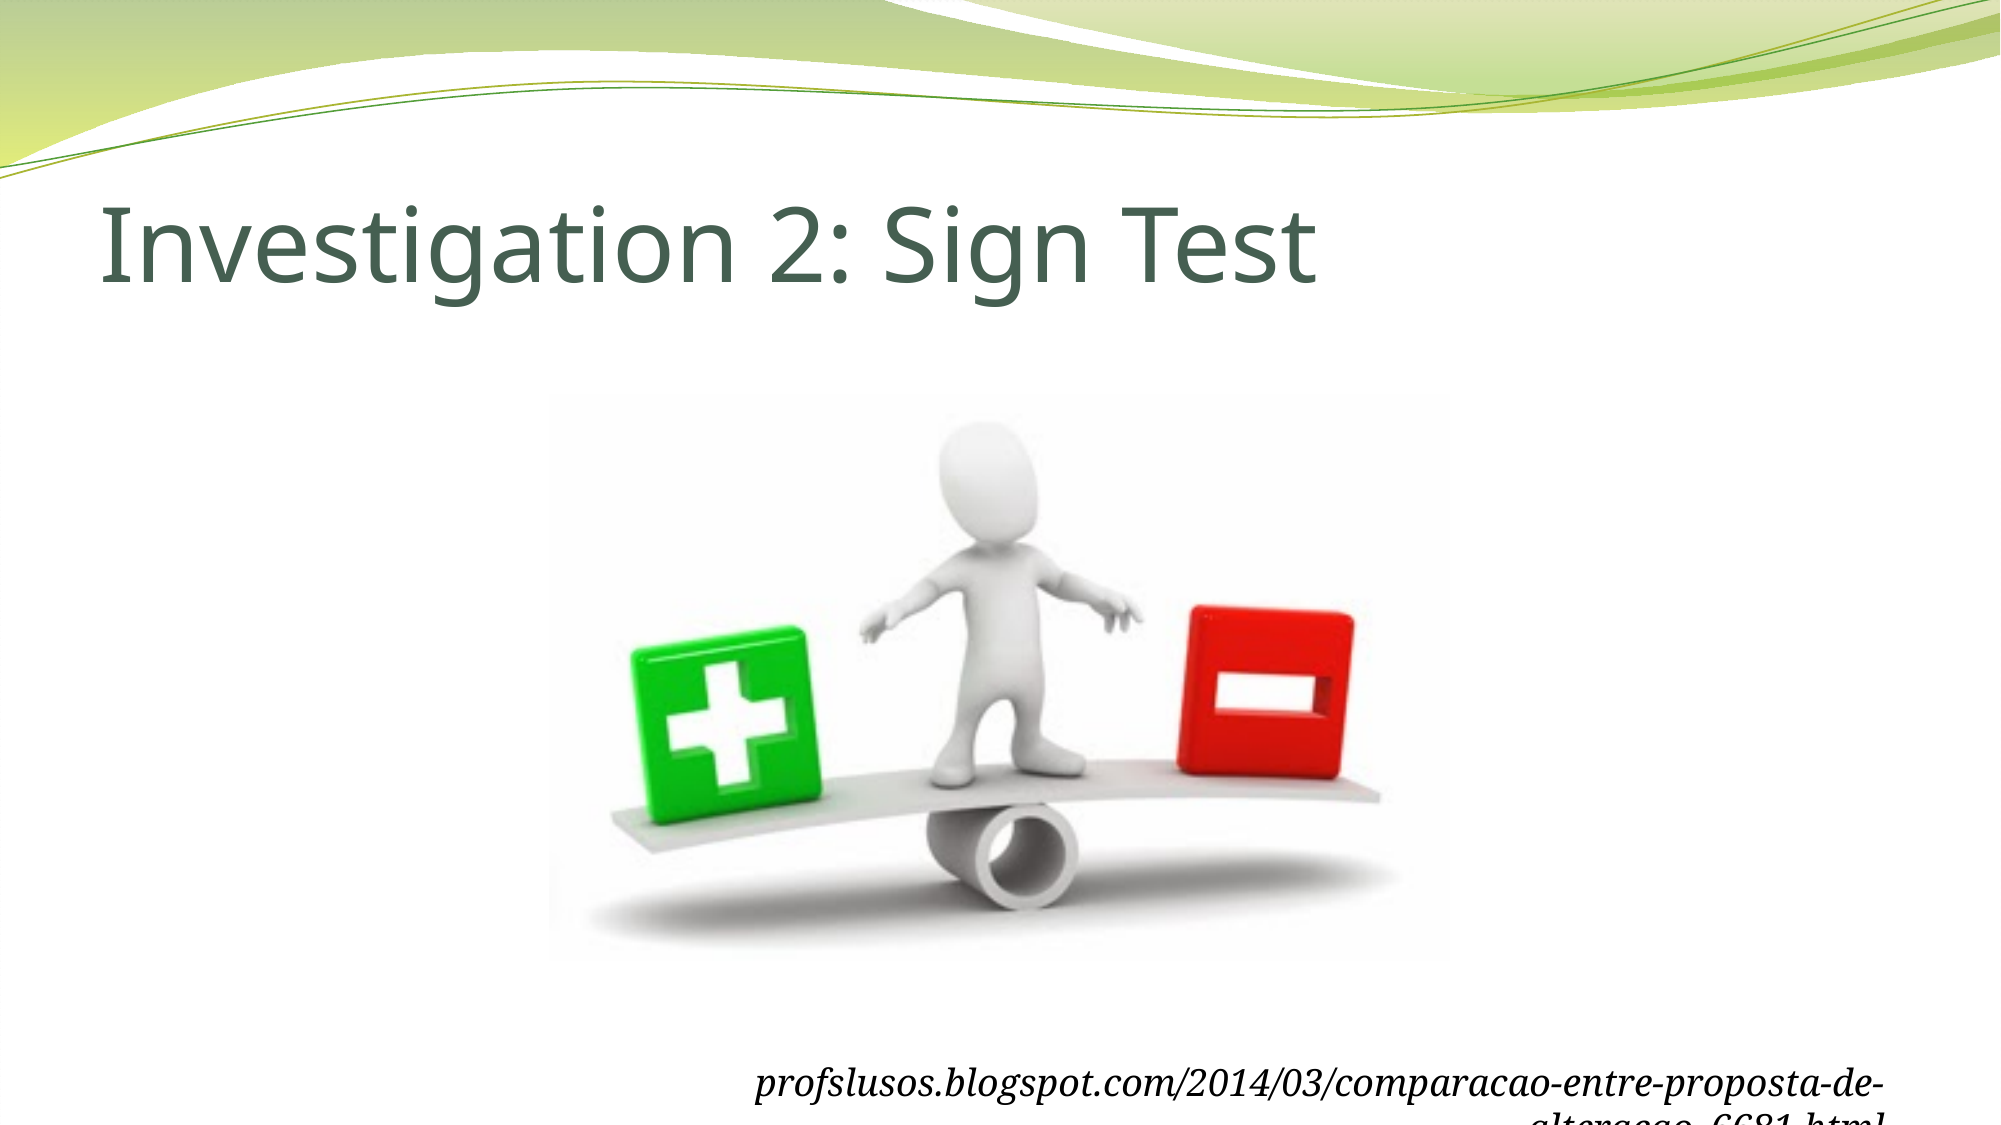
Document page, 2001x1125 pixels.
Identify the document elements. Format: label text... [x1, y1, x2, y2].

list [549, 394, 1450, 961]
title Investigation 2: Sign Test [99, 115, 1900, 303]
text_box profslusos.blogspot.com/2014/03/comparacao-entre-proposta-de-alteracao_6681.html [573, 1051, 1900, 1125]
